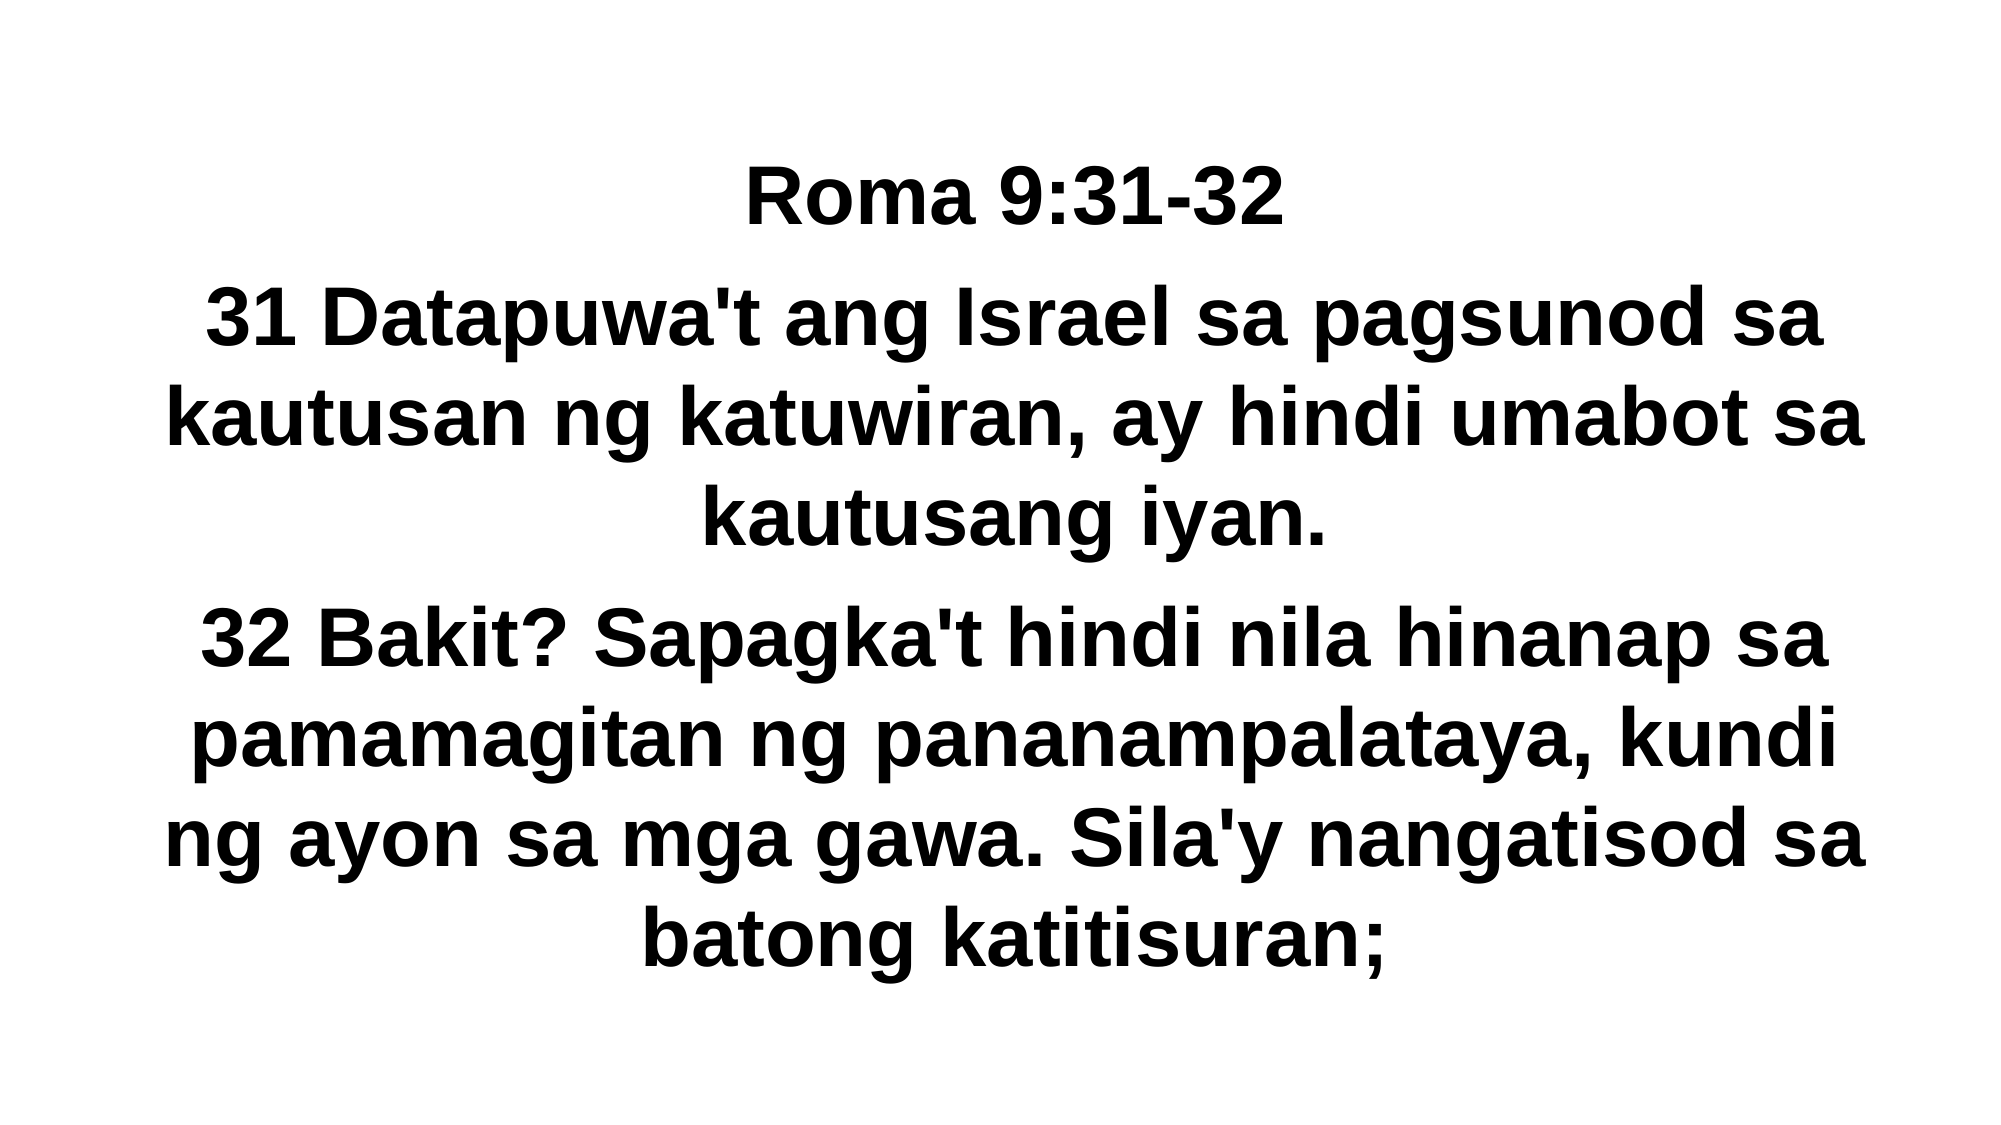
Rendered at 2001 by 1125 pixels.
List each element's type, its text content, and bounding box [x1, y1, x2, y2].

list Roma 9:31-32 31 Datapuwa't ang Israel sa pagsunod sa kautusan ng katuwiran, ay hindi umabot sa kautusang iyan. 32 Bakit? Sapagka't hindi nila hinanap sa pamamagitan ng pananampalataya, kundi ng ayon sa mga gawa. Sila'y nangatisod sa batong katitisuran; [137, 99, 1893, 1026]
